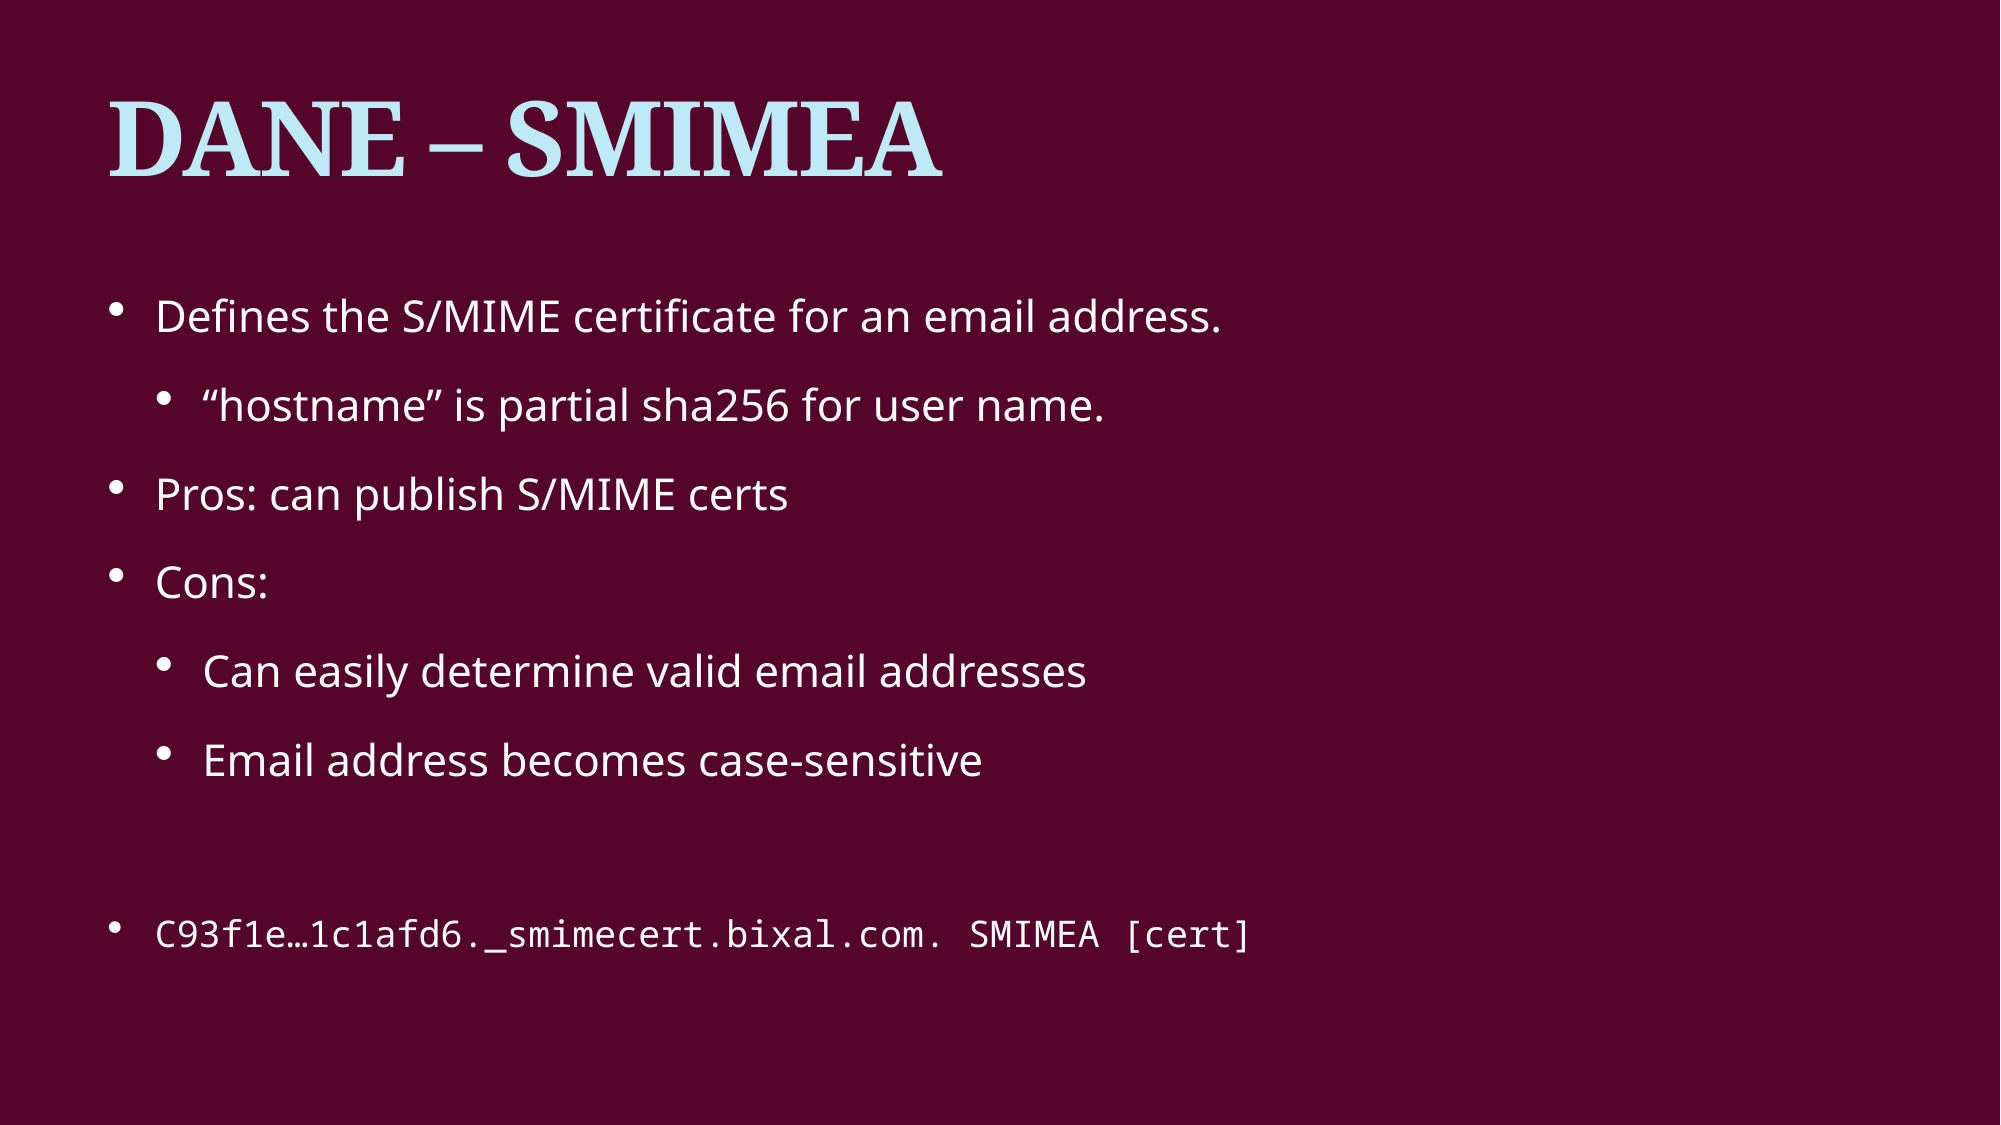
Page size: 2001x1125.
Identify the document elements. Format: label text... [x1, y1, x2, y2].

title DANE – SMIMEA [98, 87, 1902, 207]
list Defines the S/MIME certificate for an email address. “hostname” is partial sha256 for user name. Pros: can publish S/MIME certs Cons: Can easily determine valid email addresses Email address becomes case-sensitive C93f1e…1c1afd6._smimecert.bixal.com. SMIMEA [cert] [98, 285, 1902, 964]
